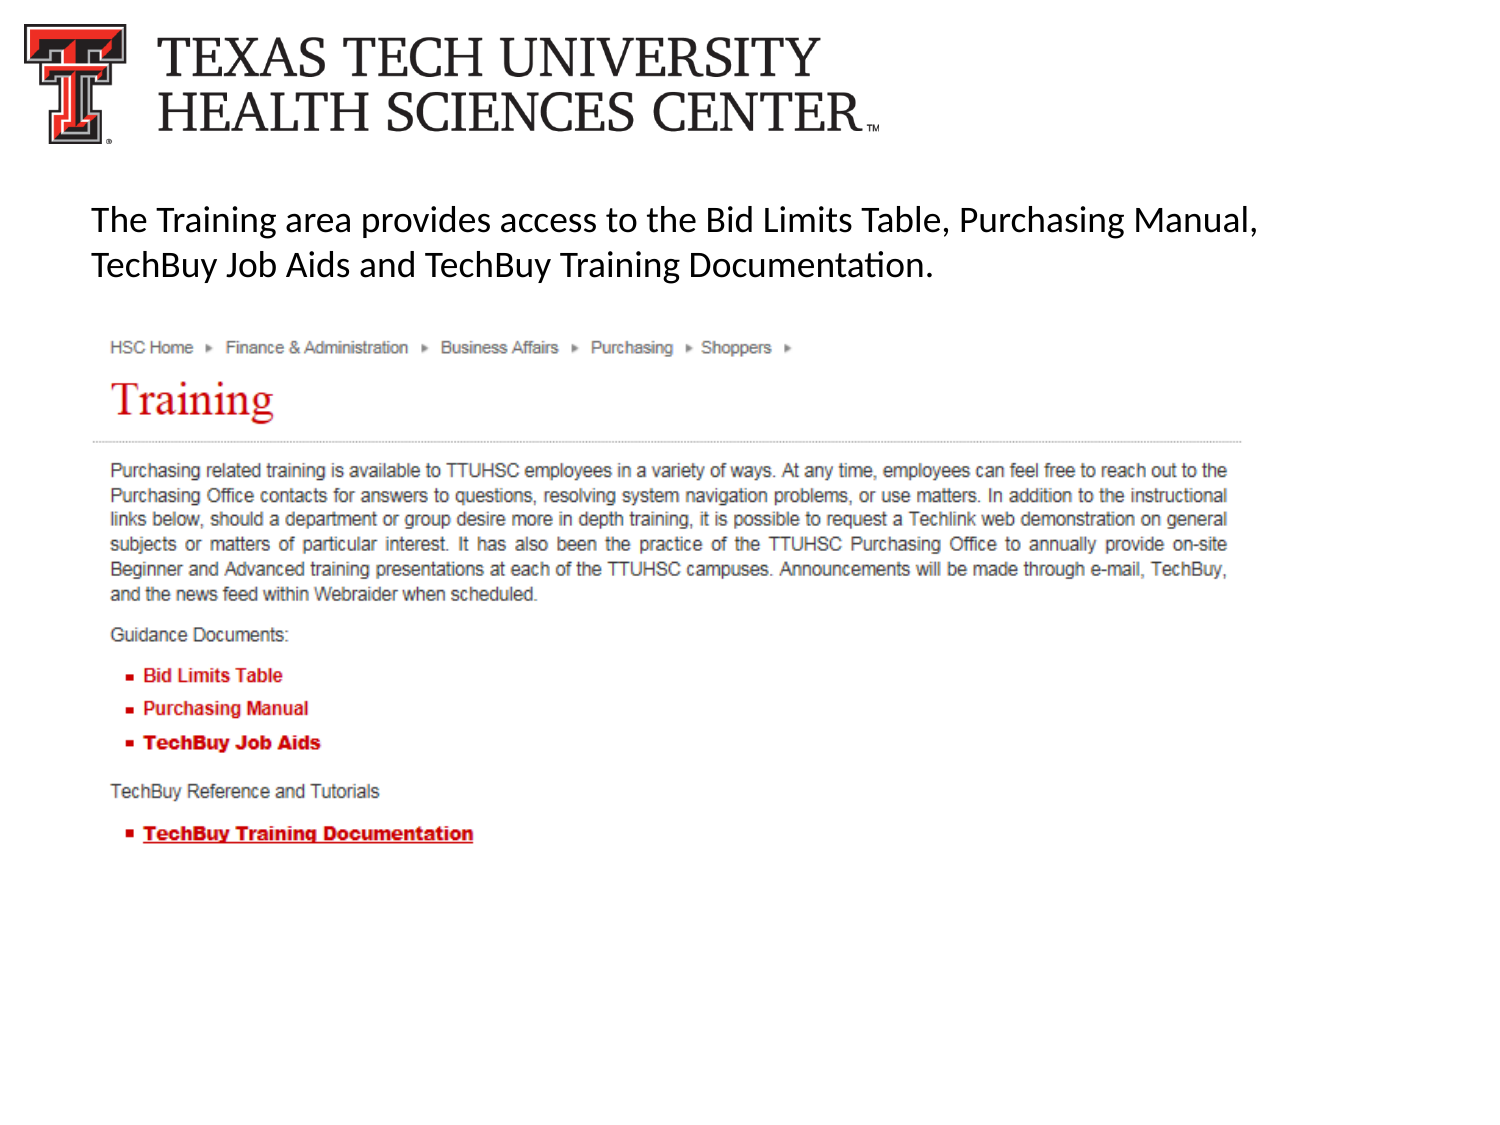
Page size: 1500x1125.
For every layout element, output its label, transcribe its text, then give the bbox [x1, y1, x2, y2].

picture [24, 24, 879, 144]
text_box The Training area provides access to the Bid Limits Table, Purchasing Manual, TechBuy Job Aids and TechBuy Training Documentation. [76, 187, 1363, 293]
picture [87, 324, 1257, 876]
